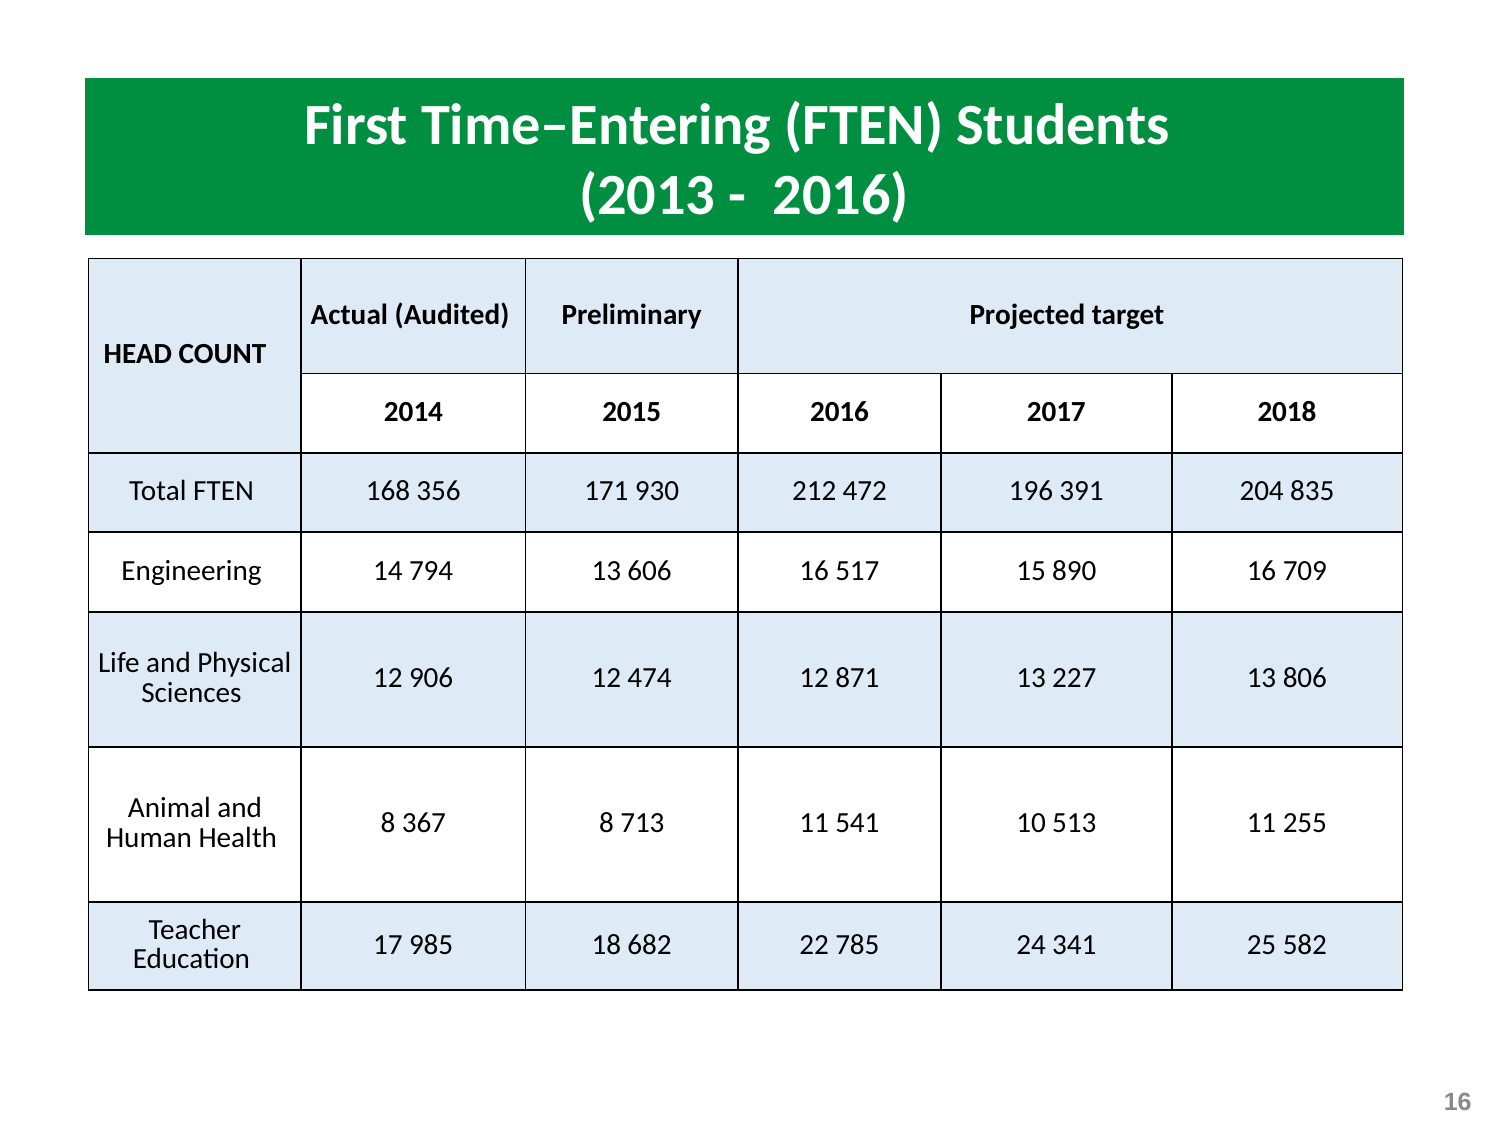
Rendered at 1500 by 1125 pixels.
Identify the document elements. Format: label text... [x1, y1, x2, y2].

table_cell 12 474 [526, 613, 737, 746]
table_cell 13 806 [1173, 613, 1402, 746]
table_cell 168 356 [302, 454, 525, 531]
table_cell 16 517 [739, 533, 940, 611]
table_cell 12 906 [302, 613, 525, 746]
table_cell 17 985 [302, 903, 525, 989]
table_cell 204 835 [1173, 454, 1402, 531]
table_cell 25 582 [1173, 903, 1402, 989]
table_cell 11 541 [739, 748, 940, 901]
table_header Actual (Audited) [302, 259, 525, 373]
table_cell 8 713 [526, 748, 737, 901]
table_cell 16 709 [1173, 533, 1402, 611]
table_cell 2018 [1173, 374, 1402, 452]
table_cell 8 367 [302, 748, 525, 901]
table_cell 24 341 [942, 903, 1171, 989]
table_cell 2014 [302, 374, 525, 452]
table_header Preliminary [526, 259, 737, 373]
text_box First Time–Entering (FTEN) Students (2013 - 2016) [85, 78, 1404, 235]
table_cell 15 890 [942, 533, 1171, 611]
table_cell 196 391 [942, 454, 1171, 531]
table_cell 2016 [739, 374, 940, 452]
table_cell Teacher Education [89, 903, 300, 989]
table_cell Engineering [89, 533, 300, 611]
table_cell 212 472 [739, 454, 940, 531]
table_cell 12 871 [739, 613, 940, 746]
table_cell Animal and Human Health [89, 748, 300, 901]
table_cell 171 930 [526, 454, 737, 531]
table_cell 13 227 [942, 613, 1171, 746]
table_cell Life and Physical Sciences [89, 613, 300, 746]
table_cell 2017 [942, 374, 1171, 452]
table_header HEAD COUNT [89, 259, 300, 452]
table_cell 2015 [526, 374, 737, 452]
table_cell 18 682 [526, 903, 737, 989]
table_header Projected target [739, 259, 1402, 373]
table_cell 10 513 [942, 748, 1171, 901]
table_cell 11 255 [1173, 748, 1402, 901]
table_cell 22 785 [739, 903, 940, 989]
slide_number 16 [1136, 1070, 1487, 1125]
table_cell Total FTEN [89, 454, 300, 531]
table_cell 13 606 [526, 533, 737, 611]
table_cell 14 794 [302, 533, 525, 611]
